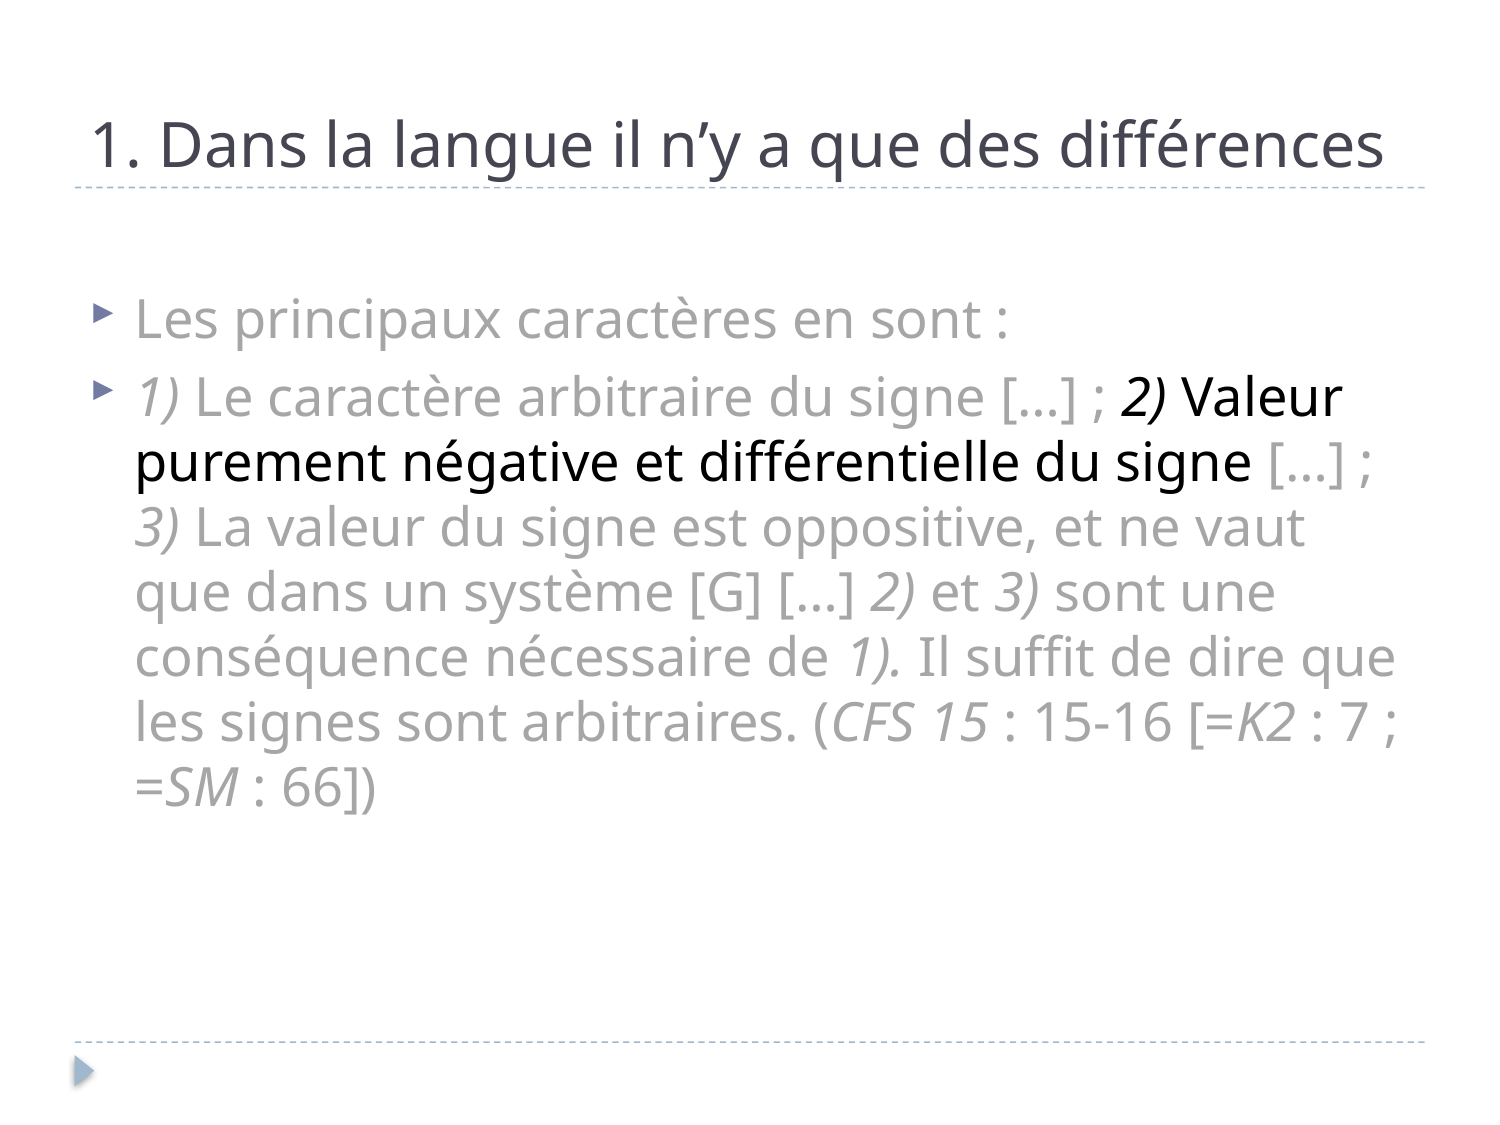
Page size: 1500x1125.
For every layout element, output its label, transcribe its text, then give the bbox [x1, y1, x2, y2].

list Les principaux caractères en sont : 1) Le caractère arbitraire du signe […] ; 2) Valeur purement négative et différentielle du signe […] ; 3) La valeur du signe est oppositive, et ne vaut que dans un système [G] […] 2) et 3) sont une conséquence nécessaire de 1). Il suffit de dire que les signes sont arbitraires. (CFS 15 : 15-16 [=K2 : 7 ; =SM : 66]) [75, 200, 1425, 1010]
title 1. Dans la langue il n’y a que des différences [75, 24, 1425, 188]
